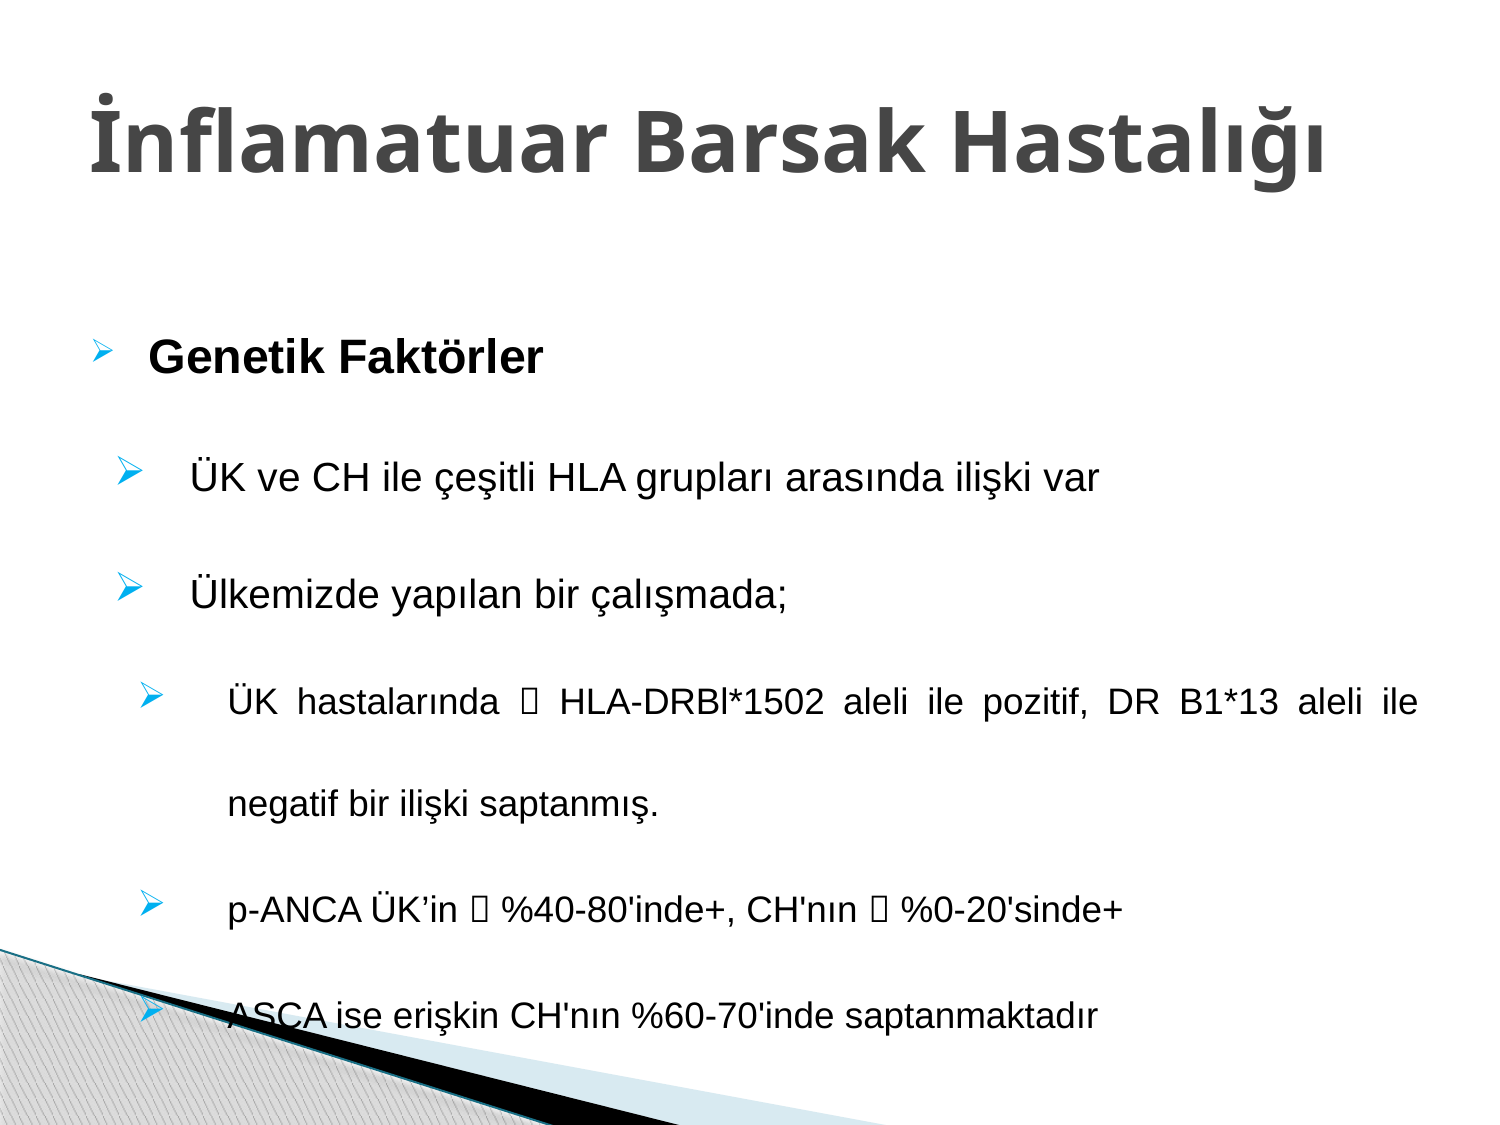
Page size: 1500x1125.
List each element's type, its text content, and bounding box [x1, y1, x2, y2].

title İnflamatuar Barsak Hastalığı [75, 45, 1425, 233]
list Genetik Faktörler ÜK ve CH ile çeşitli HLA grupları arasında ilişki var Ülkemizde yapılan bir çalışmada; ÜK hastalarında  HLA-DRBl*1502 aleli ile pozitif, DR B1*13 aleli ile negatif bir ilişki saptanmış. p-ANCA ÜK’in  %40-80'inde+, CH'nın  %0-20'sinde+ ASCA ise erişkin CH'nın %60-70'inde saptanmaktadır [74, 242, 1436, 1048]
